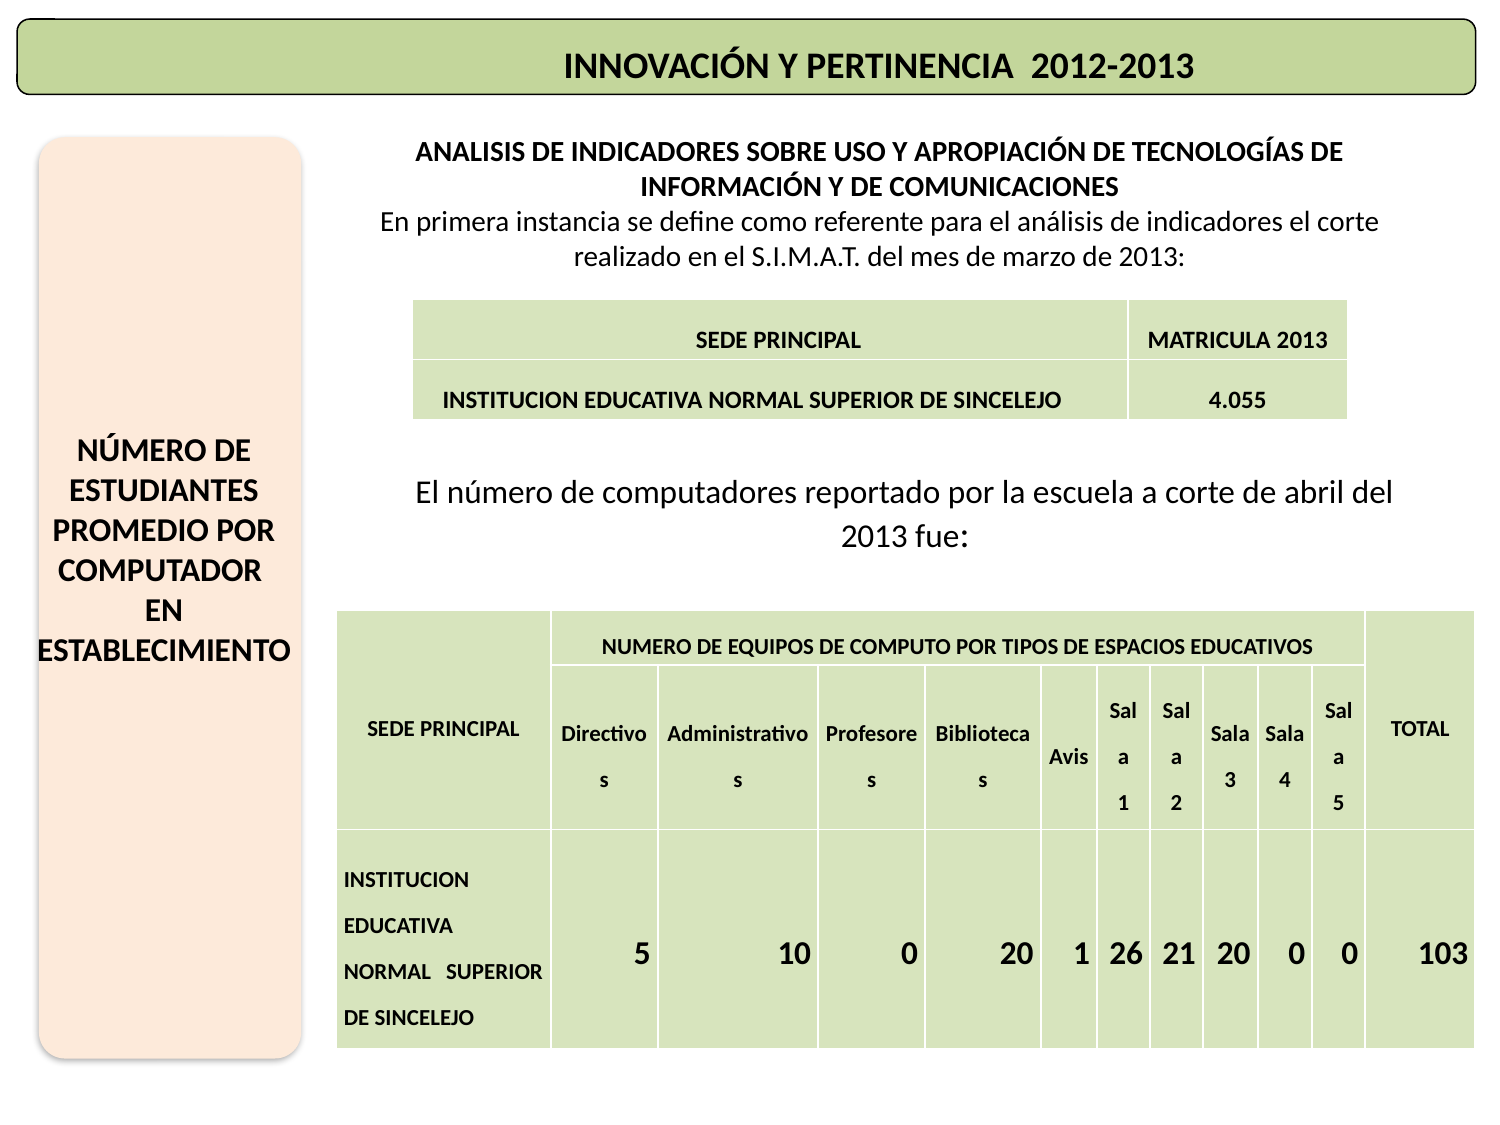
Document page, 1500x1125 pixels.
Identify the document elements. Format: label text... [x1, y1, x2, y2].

table_cell Sala 5 [1313, 666, 1364, 829]
text_box [38, 137, 302, 421]
table_cell 1 [1042, 830, 1096, 1048]
table_header TOTAL [1366, 611, 1474, 829]
table_cell Directivos [552, 666, 657, 829]
table_cell Bibliotecas [926, 666, 1040, 829]
table_cell INSTITUCION EDUCATIVA NORMAL SUPERIOR DE SINCELEJO [337, 830, 550, 1048]
text_box El número de computadores reportado por la escuela a corte de abril del 2013 fue: [381, 462, 1430, 563]
table_cell Sala 4 [1259, 666, 1311, 829]
table_cell Sala 2 [1151, 666, 1202, 829]
table_cell 4.055 [1129, 360, 1347, 419]
table_cell 0 [1259, 830, 1311, 1048]
table_cell Administrativos [659, 666, 817, 829]
table_cell 5 [552, 830, 657, 1048]
table_header NUMERO DE EQUIPOS DE COMPUTO POR TIPOS DE ESPACIOS EDUCATIVOS [552, 611, 1364, 664]
table_cell Avis [1042, 666, 1096, 829]
table_cell Sala 1 [1098, 666, 1149, 829]
table_cell Sala 3 [1204, 666, 1257, 829]
table_cell 103 [1366, 830, 1474, 1048]
text_box ANALISIS DE INDICADORES SOBRE USO Y APROPIACIÓN DE TECNOLOGÍAS DE INFORMACIÓN Y DE COMUNICACIONES En primera instancia se define como referente para el análisis de indicadores el corte realizado en el S.I.M.A.T. del mes de marzo de 2013: [336, 125, 1424, 280]
table_header MATRICULA 2013 [1129, 300, 1347, 359]
table_cell 21 [1151, 830, 1202, 1048]
table_cell 0 [1313, 830, 1364, 1048]
table_cell 10 [659, 830, 817, 1048]
table_cell 0 [819, 830, 924, 1048]
table_header SEDE PRINCIPAL [337, 611, 550, 829]
text_box NÚMERO DE ESTUDIANTES PROMEDIO POR COMPUTADOR EN ESTABLECIMIENTO [21, 421, 307, 676]
table_cell Profesores [819, 666, 924, 829]
table_cell INSTITUCION EDUCATIVA NORMAL SUPERIOR DE SINCELEJO [413, 360, 1127, 419]
table_header SEDE PRINCIPAL [413, 300, 1127, 359]
text_box [17, 19, 1476, 95]
table_cell 26 [1098, 830, 1149, 1048]
text_box INNOVACIÓN Y PERTINENCIA 2012-2013 [548, 33, 1210, 94]
table_cell 20 [926, 830, 1040, 1048]
table_cell 20 [1204, 830, 1257, 1048]
text_box [38, 676, 302, 1059]
